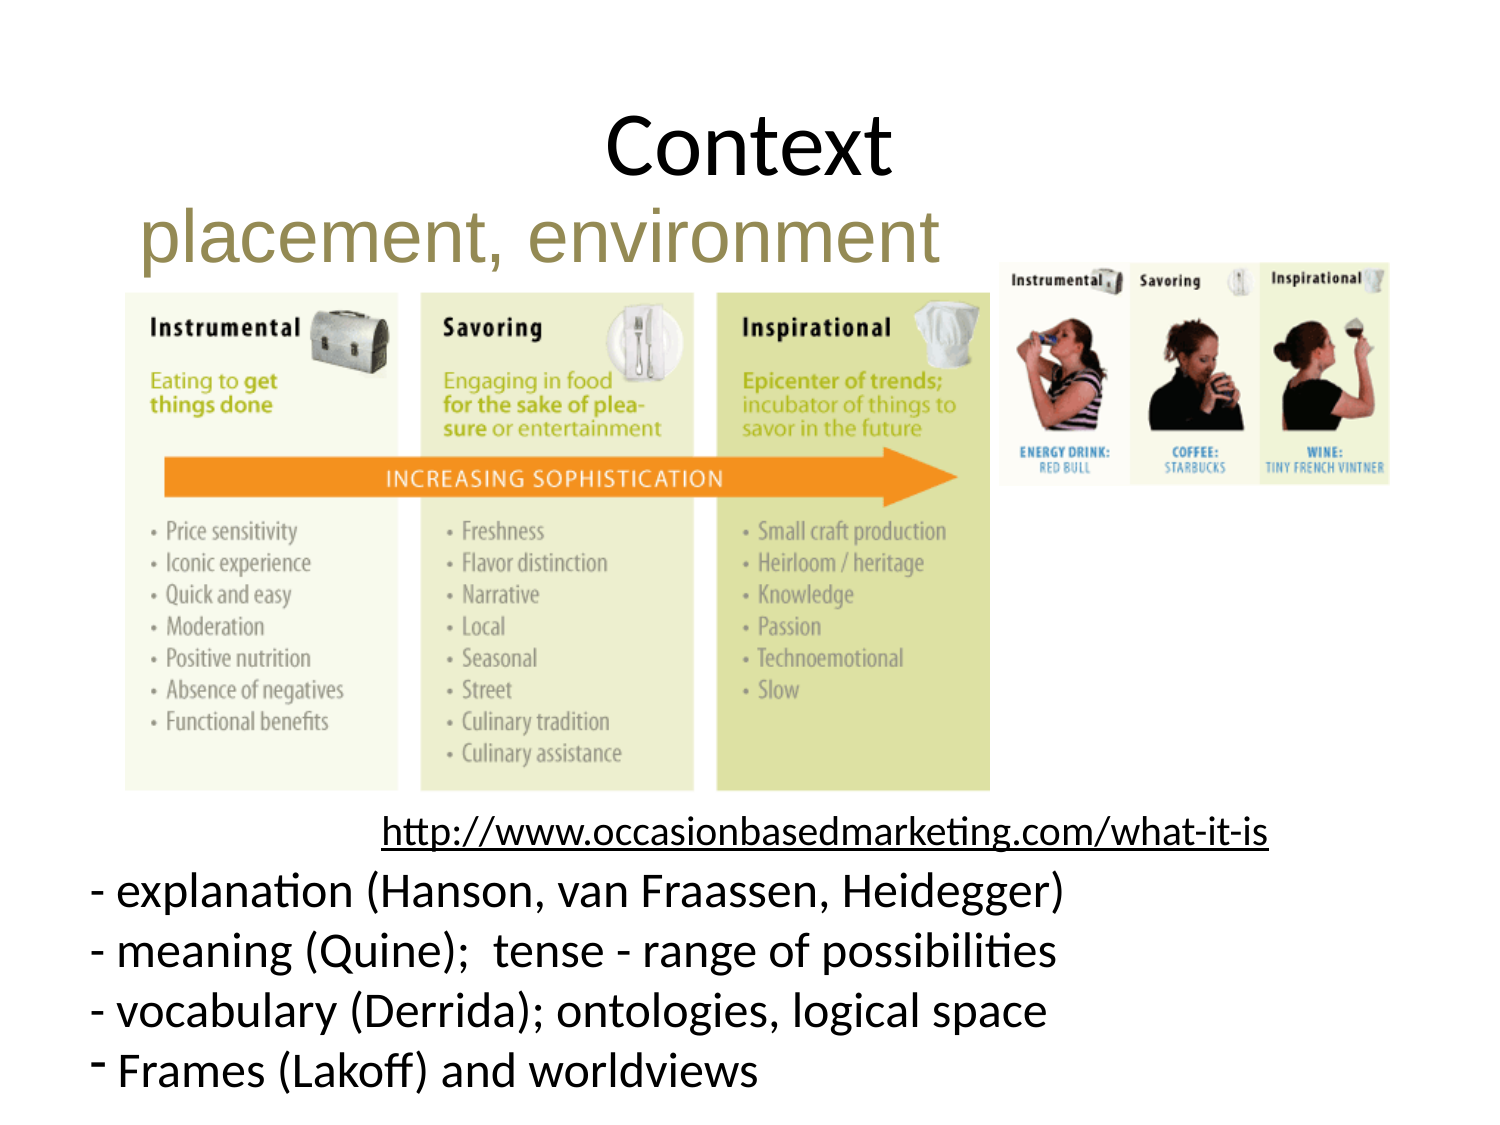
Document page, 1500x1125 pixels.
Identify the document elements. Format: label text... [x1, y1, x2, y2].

picture [999, 262, 1390, 487]
text_box placement, environment [124, 233, 1250, 285]
title Context [75, 45, 1425, 233]
picture [124, 287, 991, 801]
text_box http://www.occasionbasedmarketing.com/what-it-is [366, 796, 1293, 861]
text_box - explanation (Hanson, van Fraassen, Heidegger) - meaning (Quine); tense - range of possibilities - vocabulary (Derrida); ontologies, logical space Frames (Lakoff) and worldviews [74, 849, 1438, 1105]
